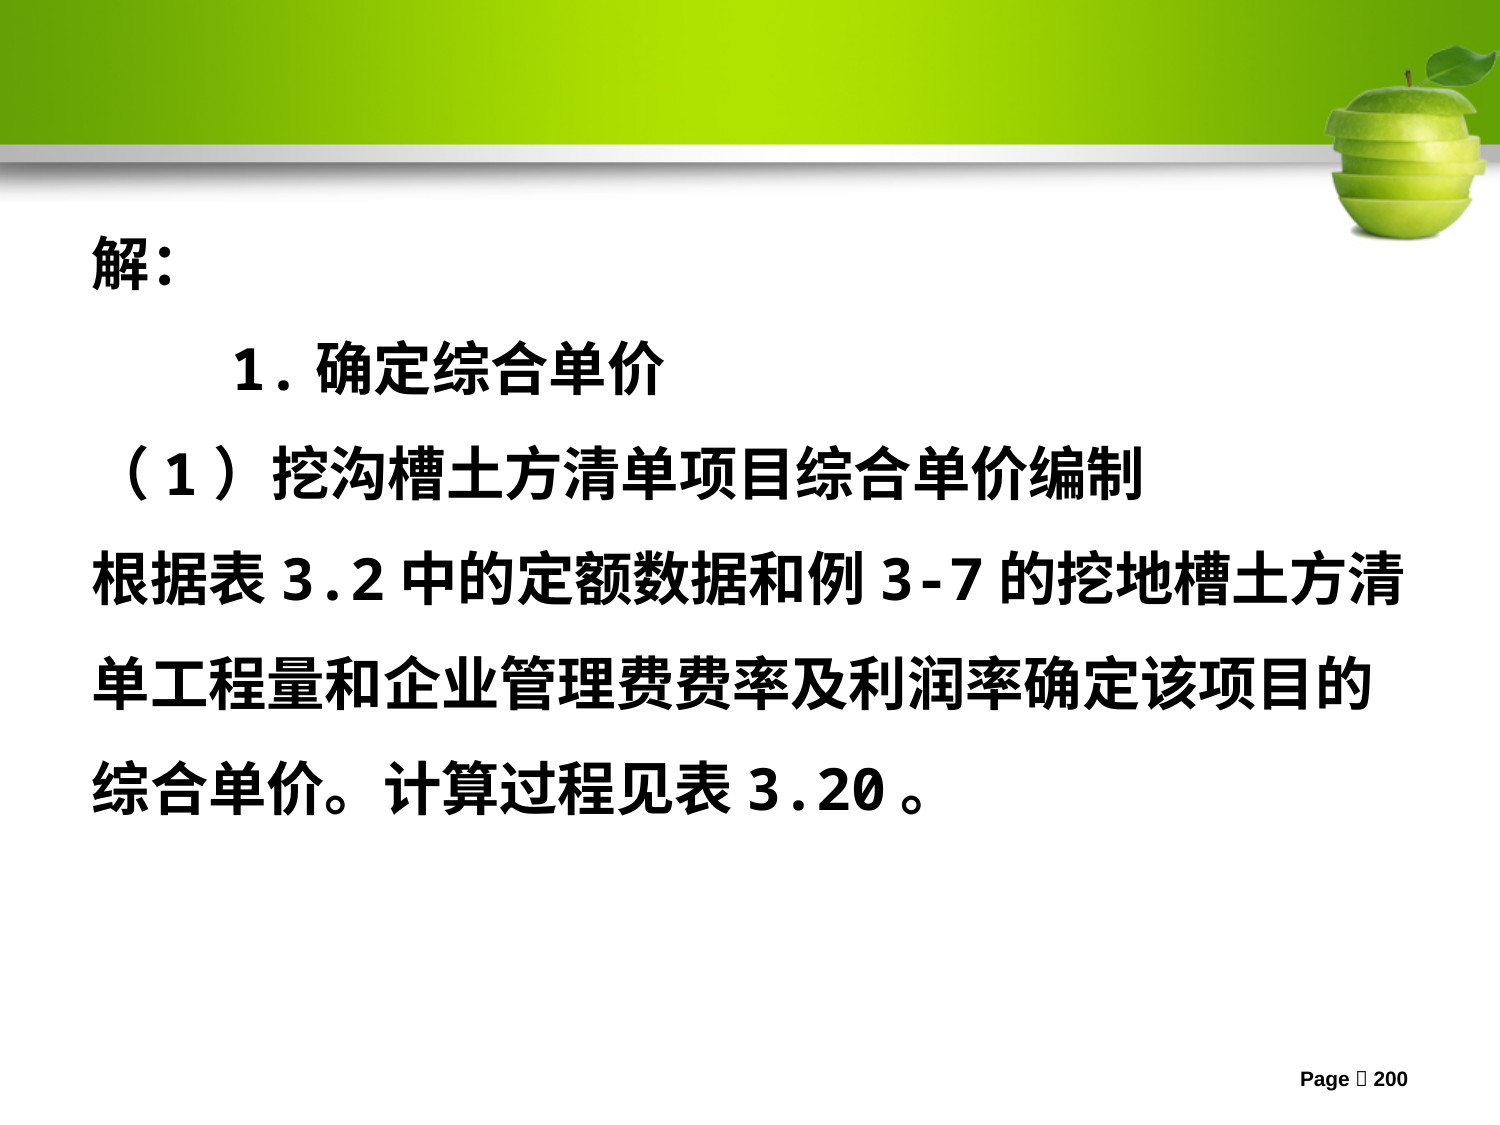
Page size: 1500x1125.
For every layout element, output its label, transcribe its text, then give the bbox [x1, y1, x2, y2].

list 解： 1.确定综合单价 （1）挖沟槽土方清单项目综合单价编制 根据表3.2中的定额数据和例3-7的挖地槽土方清单工程量和企业管理费费率及利润率确定该项目的综合单价。计算过程见表3.20。 [76, 184, 1424, 1032]
picture [0, 0, 1500, 1125]
slide_number Page  [1186, 1058, 1424, 1092]
